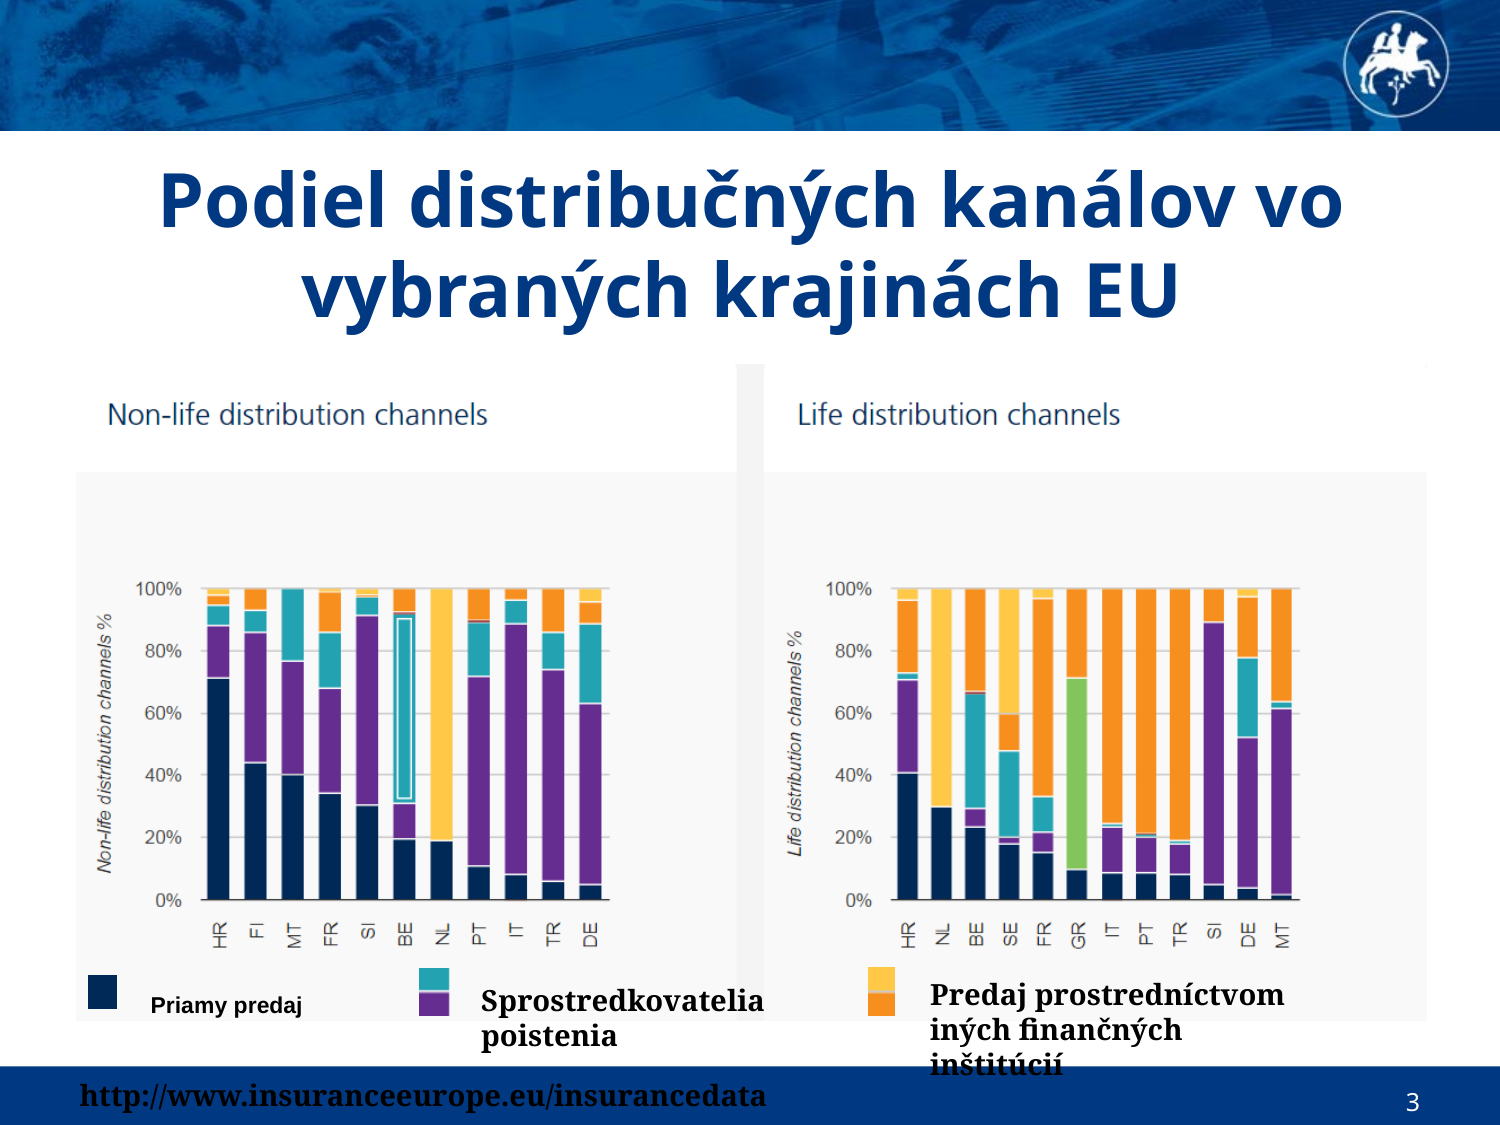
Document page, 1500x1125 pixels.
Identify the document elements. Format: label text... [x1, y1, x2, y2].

picture [418, 968, 451, 1016]
picture [88, 975, 117, 1009]
slide_number 3 [1293, 1079, 1436, 1125]
picture [867, 966, 895, 1016]
text_box Sprostredkovatelia poistenia [466, 1029, 869, 1060]
title Podiel distribučných kanálov vo vybraných krajinách EU [76, 172, 1427, 313]
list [76, 364, 1427, 1021]
text_box Predaj prostredníctvom iných finančných inštitúcií [915, 1029, 1317, 1089]
picture [0, 0, 1500, 131]
text_box http://www.insuranceeurope.eu/insurancedata [64, 1070, 916, 1121]
